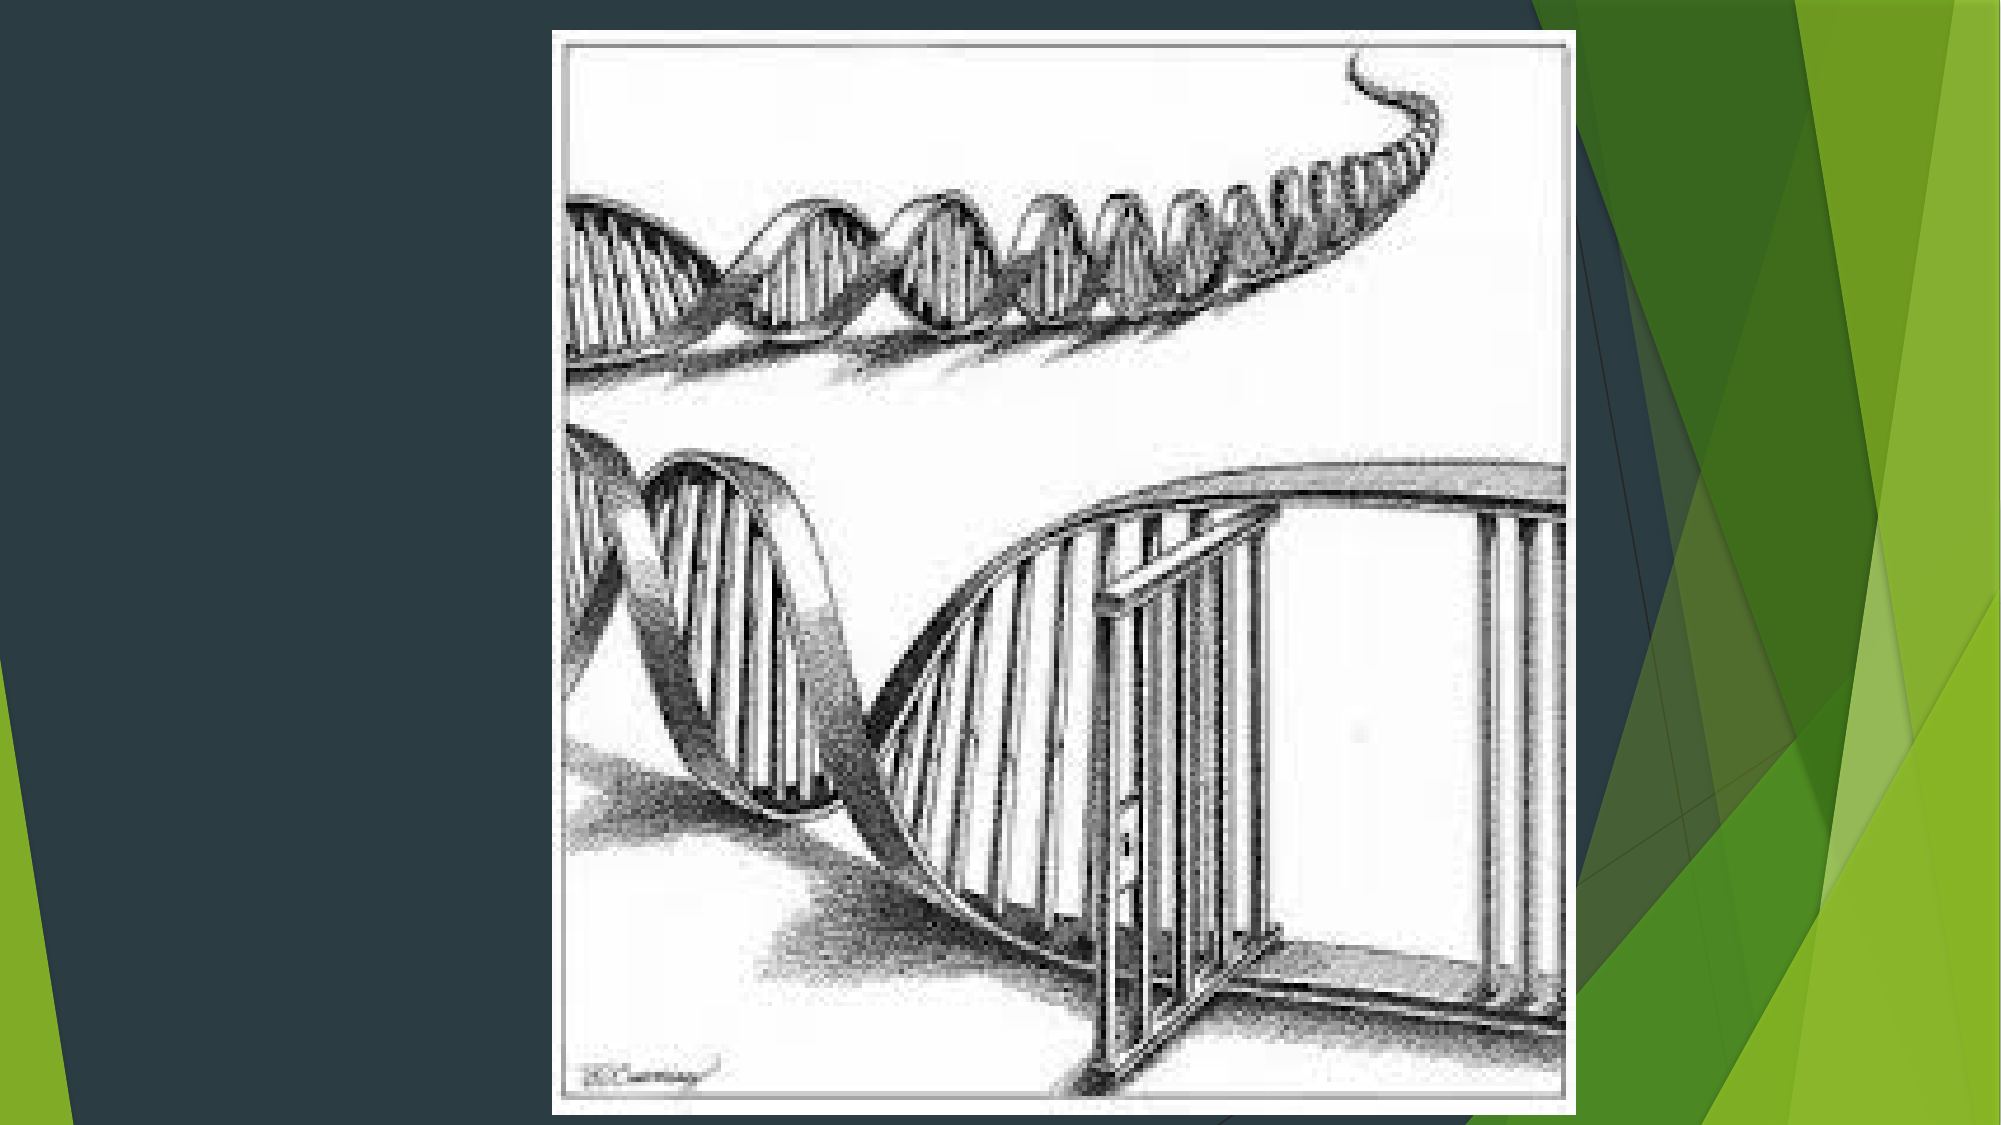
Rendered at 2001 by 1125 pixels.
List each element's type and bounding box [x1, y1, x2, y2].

picture [552, 29, 1577, 1115]
